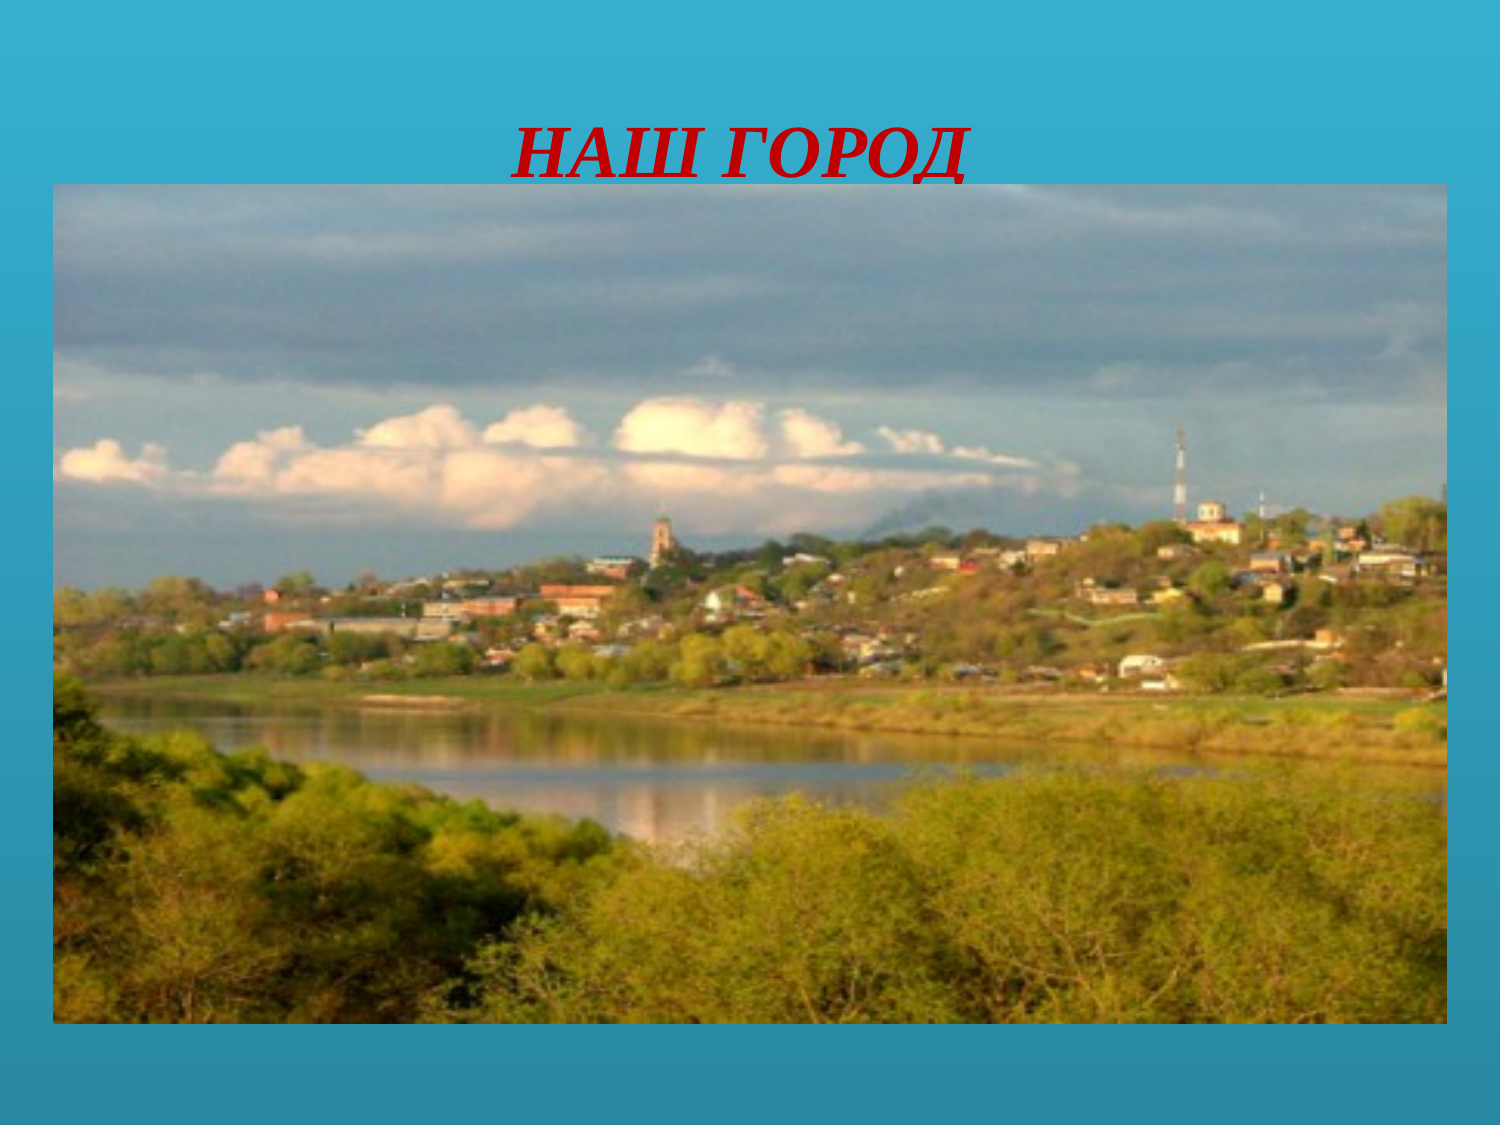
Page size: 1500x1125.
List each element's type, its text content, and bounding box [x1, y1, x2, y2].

picture [52, 184, 1448, 1024]
subtitle НАШ ГОРОД [0, 0, 1500, 1125]
